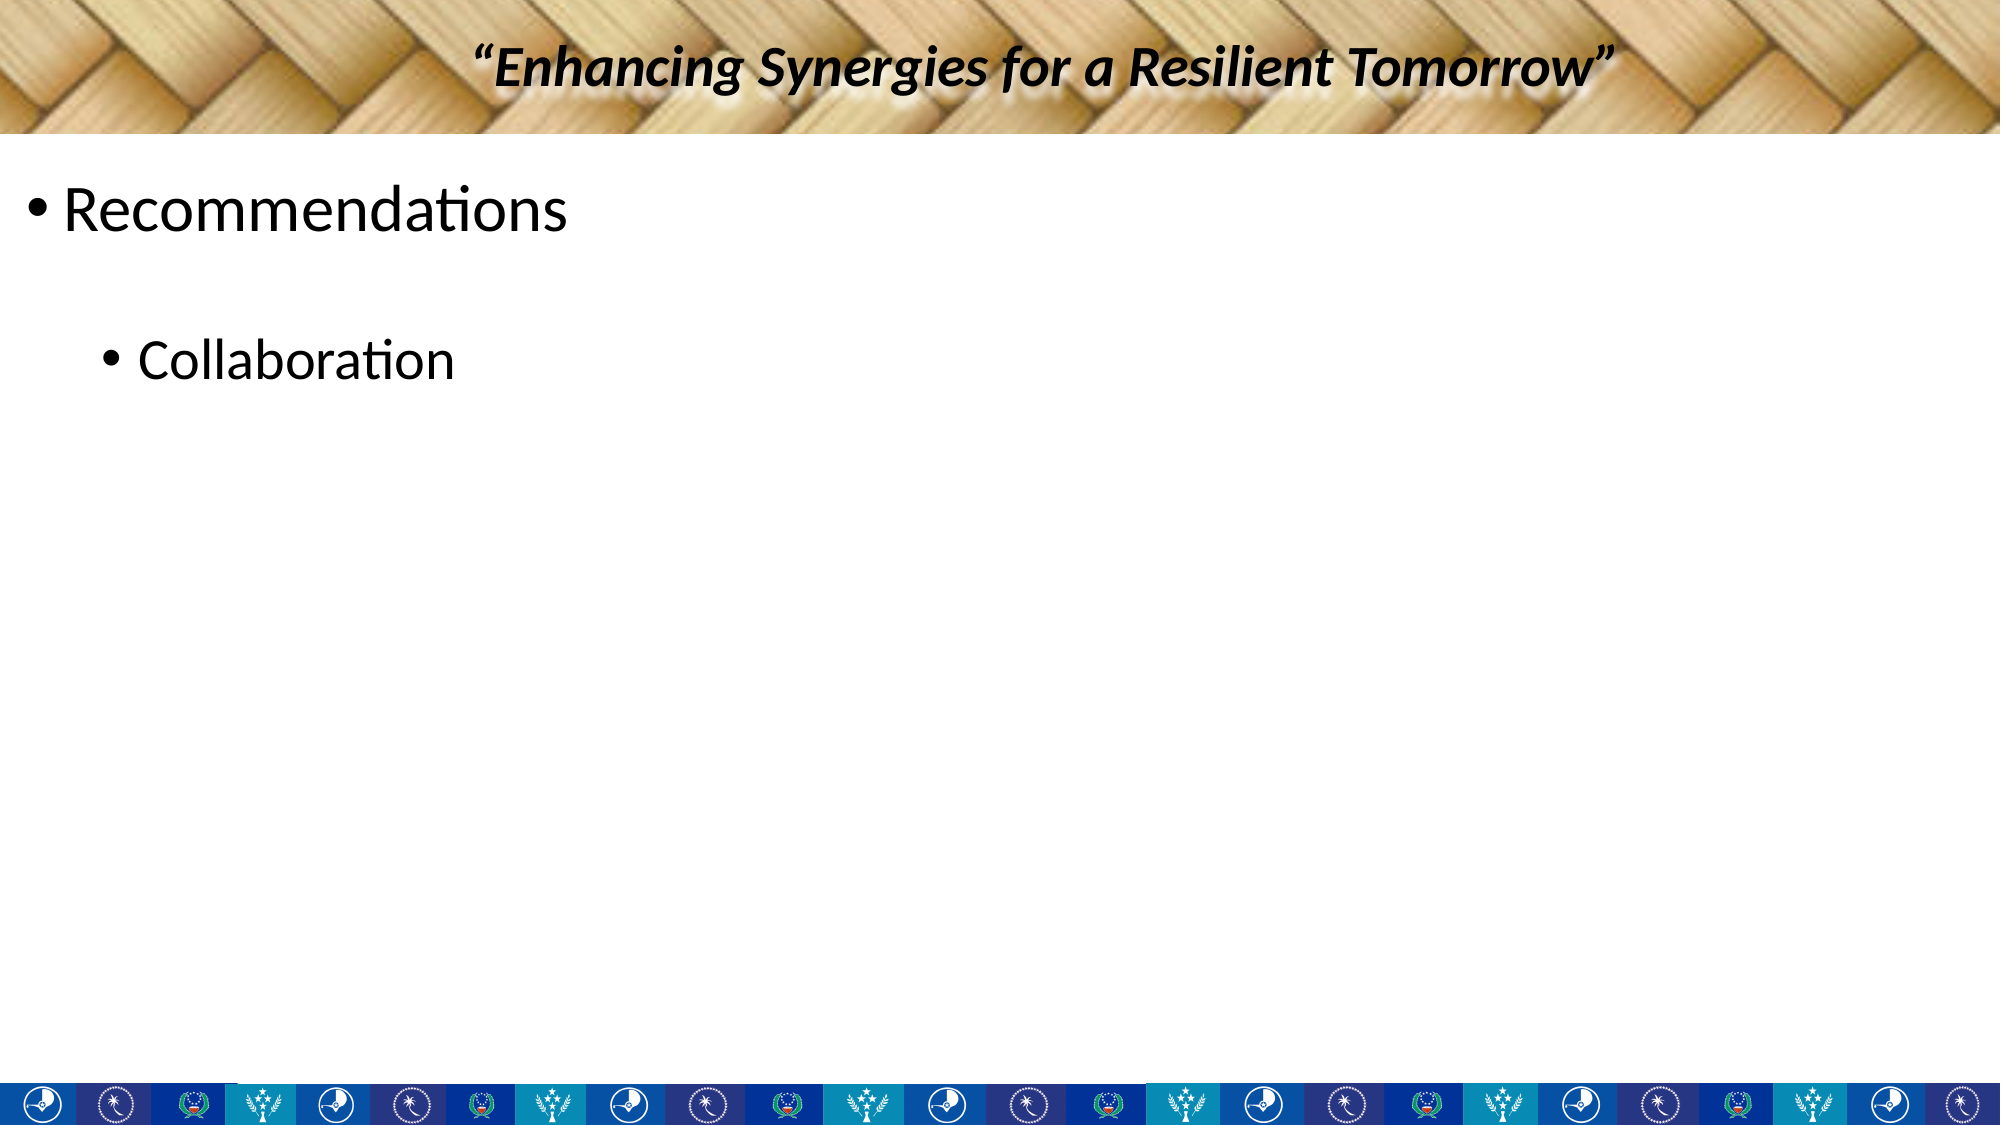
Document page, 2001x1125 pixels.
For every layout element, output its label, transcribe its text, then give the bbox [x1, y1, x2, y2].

picture [550, 1112, 555, 1122]
picture [850, 1098, 858, 1111]
picture [864, 1112, 869, 1122]
picture [1487, 1098, 1495, 1111]
picture [1822, 1097, 1831, 1111]
picture [1512, 1097, 1521, 1111]
list Recommendations Collaboration [11, 166, 1980, 1058]
picture [1170, 1098, 1178, 1111]
picture [0, 0, 2000, 134]
picture [1848, 1083, 2000, 1125]
picture [905, 1084, 1146, 1125]
picture [538, 1098, 545, 1111]
picture [272, 1096, 280, 1111]
picture [1195, 1097, 1204, 1111]
picture [1797, 1098, 1805, 1111]
picture [1539, 1083, 1773, 1125]
picture [561, 1098, 568, 1111]
picture [1221, 1083, 1463, 1125]
picture [260, 1112, 265, 1122]
picture [0, 1083, 225, 1125]
picture [587, 1084, 823, 1125]
picture [877, 1098, 886, 1111]
picture [297, 1084, 515, 1125]
picture [248, 1098, 256, 1111]
